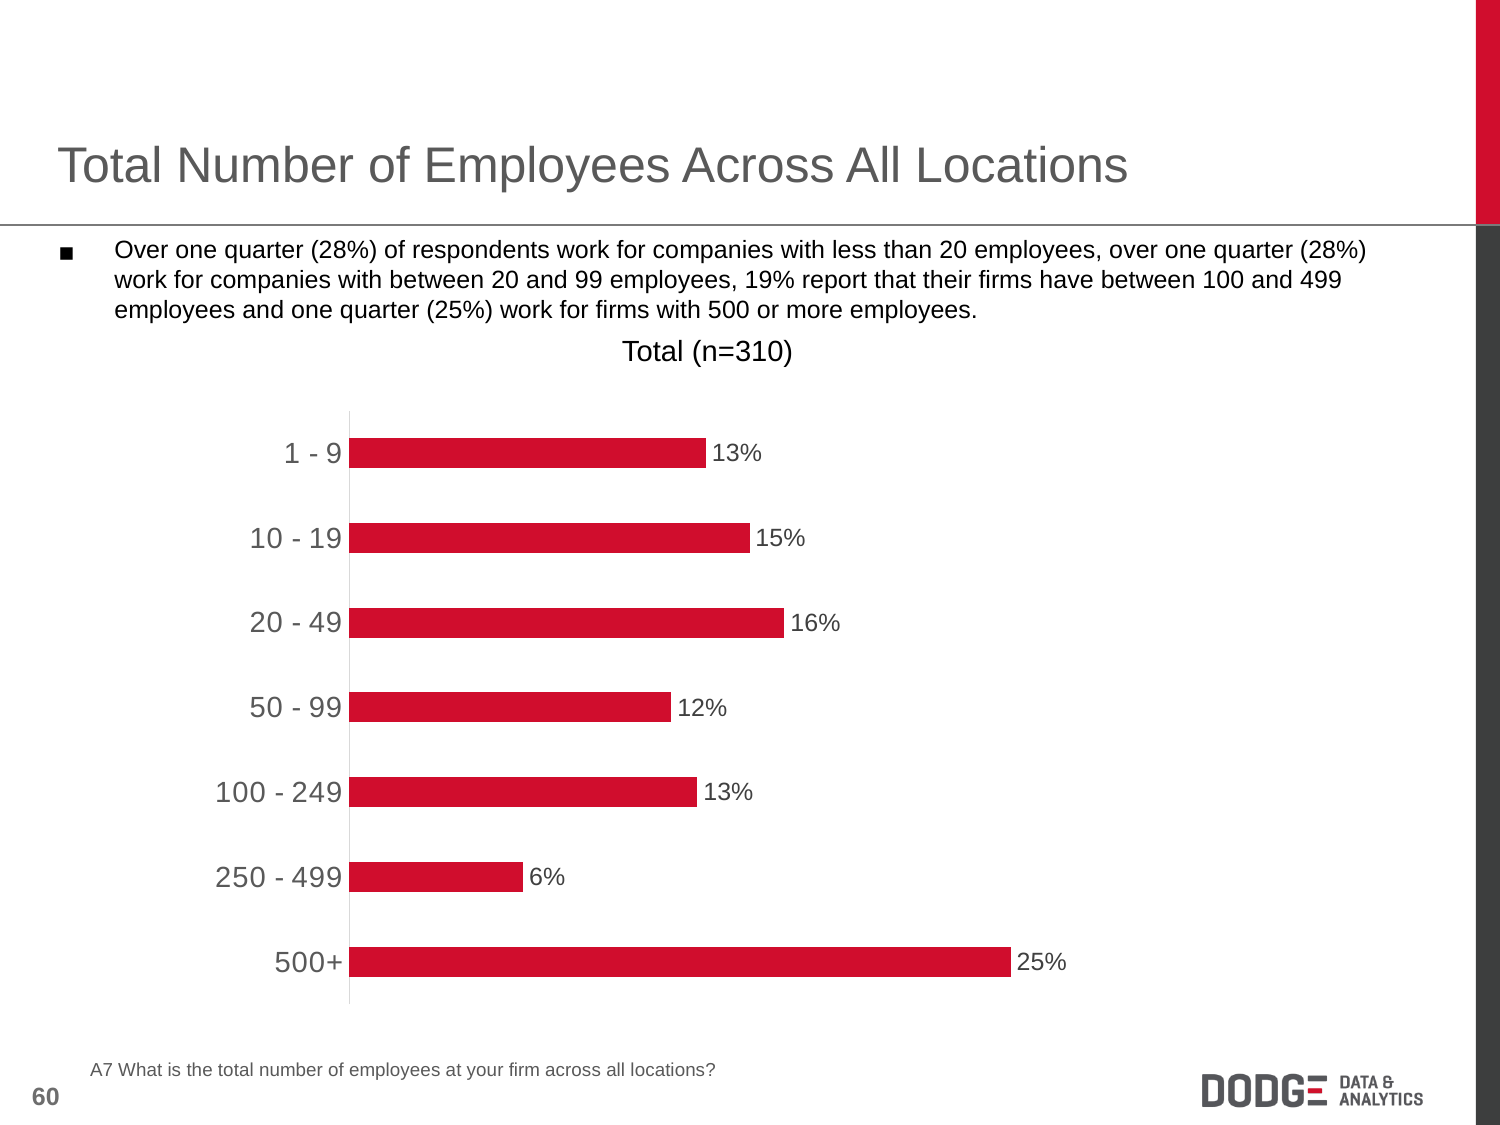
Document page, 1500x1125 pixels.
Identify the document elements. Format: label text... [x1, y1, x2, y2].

text_box [57, 239, 1460, 900]
text_box Total (n=310) [596, 332, 819, 375]
chart [195, 398, 1179, 1017]
picture [1200, 1071, 1424, 1110]
text_box Over one quarter (28%) of respondents work for companies with less than 20 employees, over one quarter (28%) work for companies with between 20 and 99 employees, 19% report that their firms have between 100 and 499 employees and one quarter (25%) work for firms with 500 or more employees. [43, 226, 1440, 332]
text_box A7 What is the total number of employees at your firm across all locations? [74, 1050, 1134, 1088]
text_box Total Number of Employees Across All Locations [42, 136, 1414, 200]
